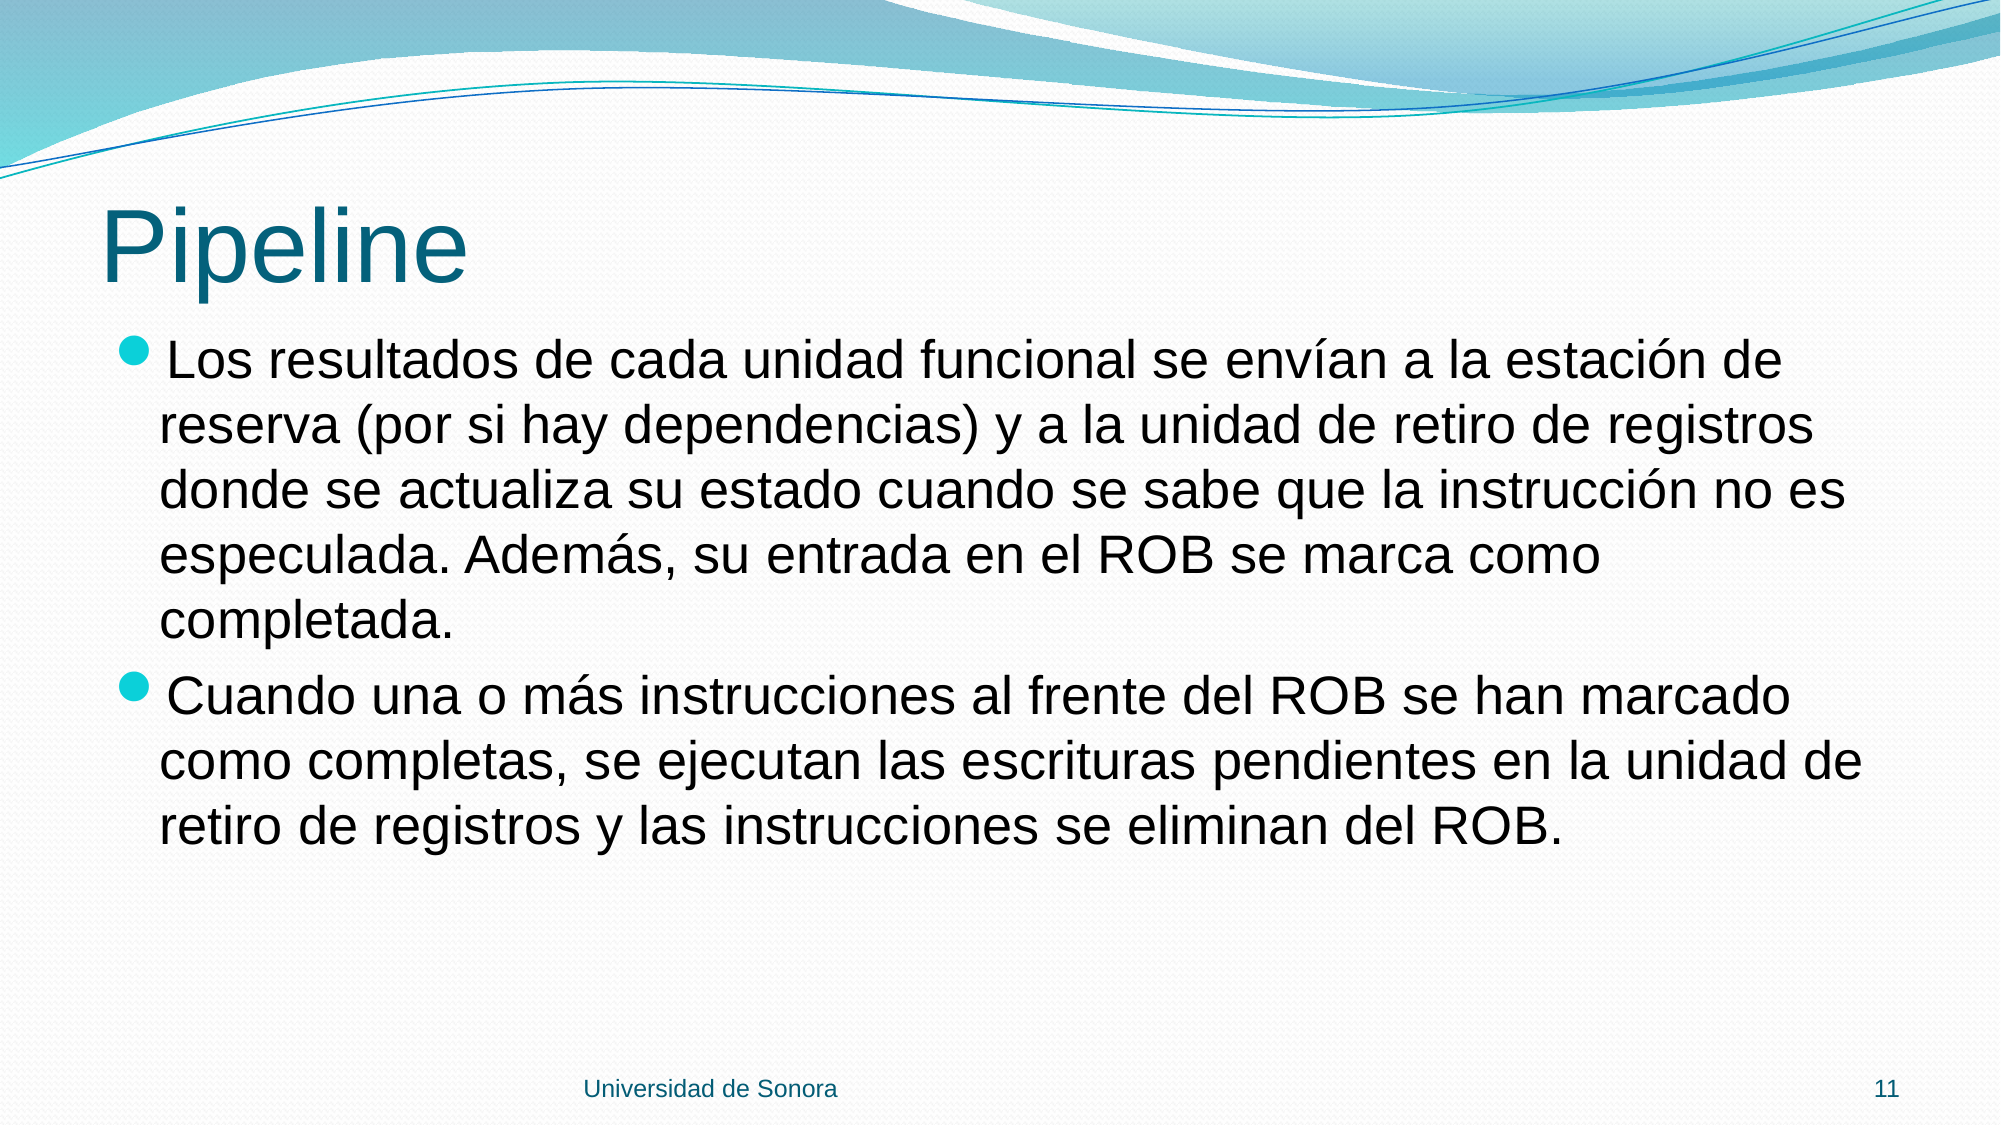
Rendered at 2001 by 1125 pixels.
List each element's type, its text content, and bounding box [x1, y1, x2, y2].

list Los resultados de cada unidad funcional se envían a la estación de reserva (por si hay dependencias) y a la unidad de retiro de registros donde se actualiza su estado cuando se sabe que la instrucción no es especulada. Además, su entrada en el ROB se marca como completada. Cuando una o más instrucciones al frente del ROB se han marcado como completas, se ejecutan las escrituras pendientes en la unidad de retiro de registros y las instrucciones se eliminan del ROB. [99, 317, 1900, 1038]
slide_number 11 [1733, 1042, 1900, 1103]
footer Universidad de Sonora [583, 1042, 1317, 1103]
title Pipeline [99, 115, 1900, 303]
